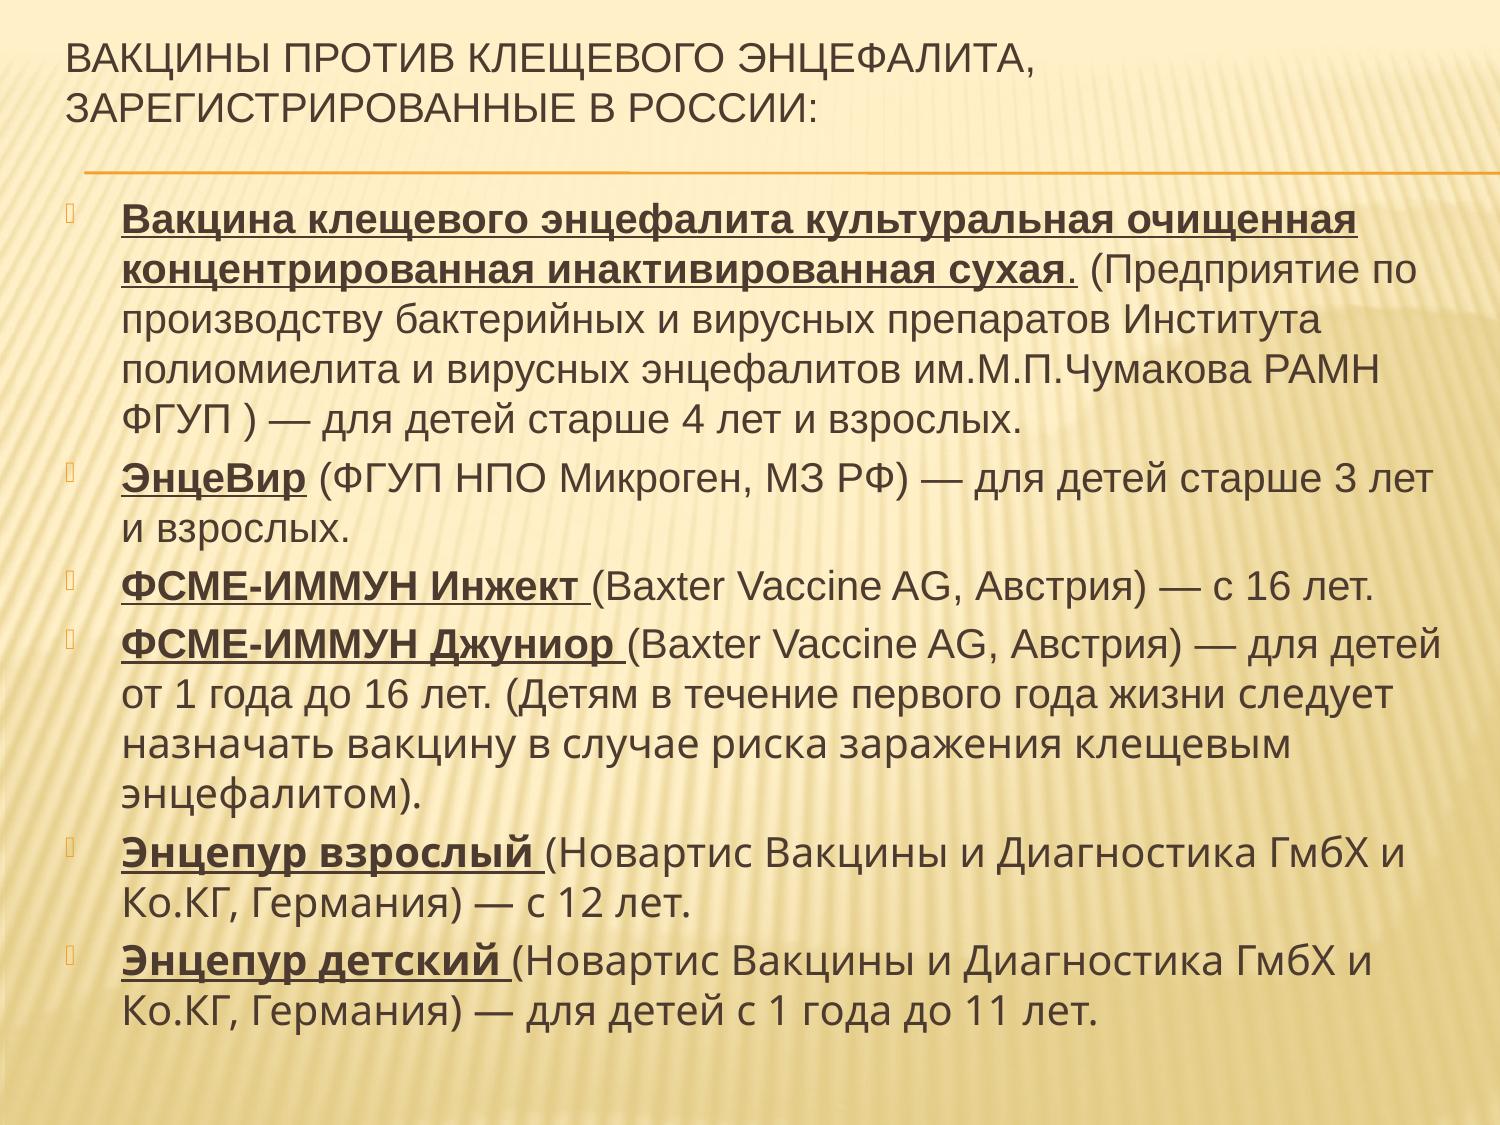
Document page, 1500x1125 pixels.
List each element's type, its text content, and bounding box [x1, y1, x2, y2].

title Вакцины против клещевого энцефалита, зарегистрированные в России: [50, 0, 1475, 184]
list Вакцина клещевого энцефалита культуральная очищенная концентрированная инактивированная сухая. (Предприятие по производству бактерийных и вирусных препаратов Института полиомиелита и вирусных энцефалитов им.М.П.Чумакова РАМН ФГУП ) — для детей старше 4 лет и взрослых. ЭнцеВир (ФГУП НПО Микроген, МЗ РФ) — для детей старше 3 лет и взрослых. ФСМЕ-ИММУН Инжект (Baxter Vaccine AG, Австрия) — с 16 лет. ФСМЕ-ИММУН Джуниор (Baxter Vaccine AG, Австрия) — для детей от 1 года до 16 лет. (Детям в течение первого года жизни следует назначать вакцину в случае риска заражения клещевым энцефалитом). Энцепур взрослый (Новартис Вакцины и Диагностика ГмбХ и Ко.КГ, Германия) — с 12 лет. Энцепур детский (Новартис Вакцины и Диагностика ГмбХ и Ко.КГ, Германия) — для детей с 1 года до 11 лет. [49, 184, 1476, 1095]
